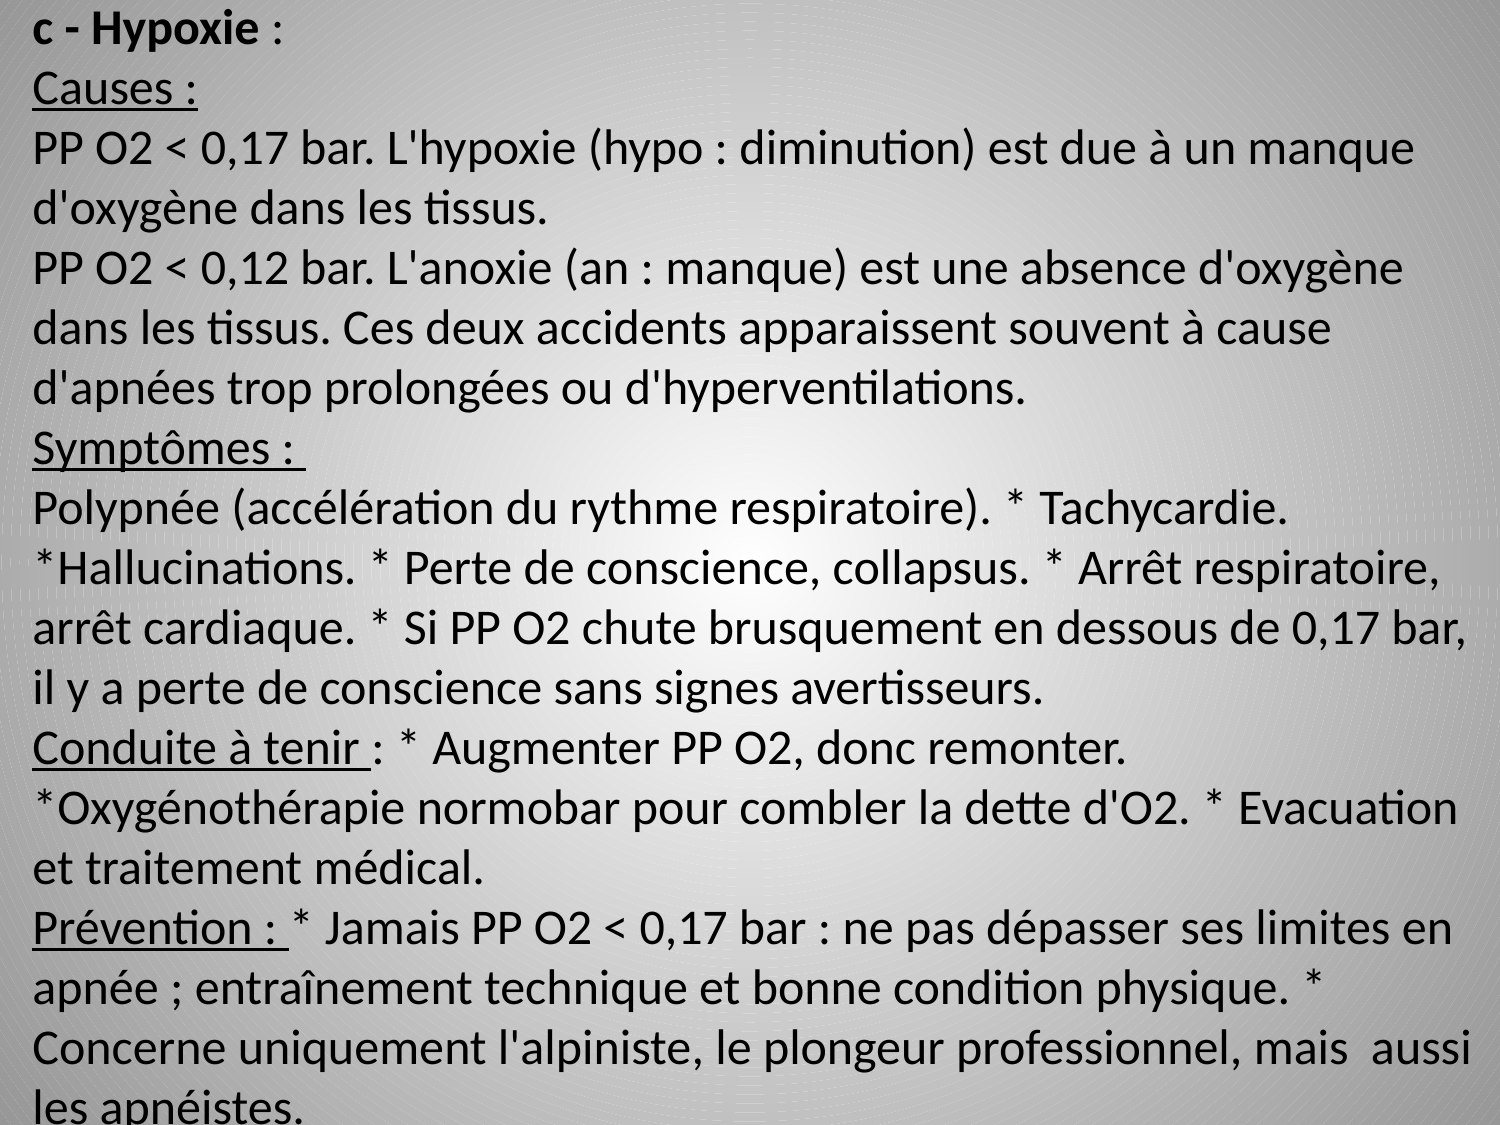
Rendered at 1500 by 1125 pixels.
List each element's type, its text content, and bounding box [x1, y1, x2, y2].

text_box c - Hypoxie : Causes : PP O2 < 0,17 bar. L'hypoxie (hypo : diminution) est due à un manque d'oxygène dans les tissus. PP O2 < 0,12 bar. L'anoxie (an : manque) est une absence d'oxygène dans les tissus. Ces deux accidents apparaissent souvent à cause d'apnées trop prolongées ou d'hyperventilations. Symptômes : Polypnée (accélération du rythme respiratoire). * Tachycardie. *Hallucinations. * Perte de conscience, collapsus. * Arrêt respiratoire, arrêt cardiaque. * Si PP O2 chute brusquement en dessous de 0,17 bar, il y a perte de conscience sans signes avertisseurs. Conduite à tenir : * Augmenter PP O2, donc remonter. *Oxygénothérapie normobar pour combler la dette d'O2. * Evacuation et traitement médical. Prévention : * Jamais PP O2 < 0,17 bar : ne pas dépasser ses limites en apnée ; entraînement technique et bonne condition physique. * Concerne uniquement l'alpiniste, le plongeur professionnel, mais aussi les apnéistes. [17, 0, 1500, 1125]
